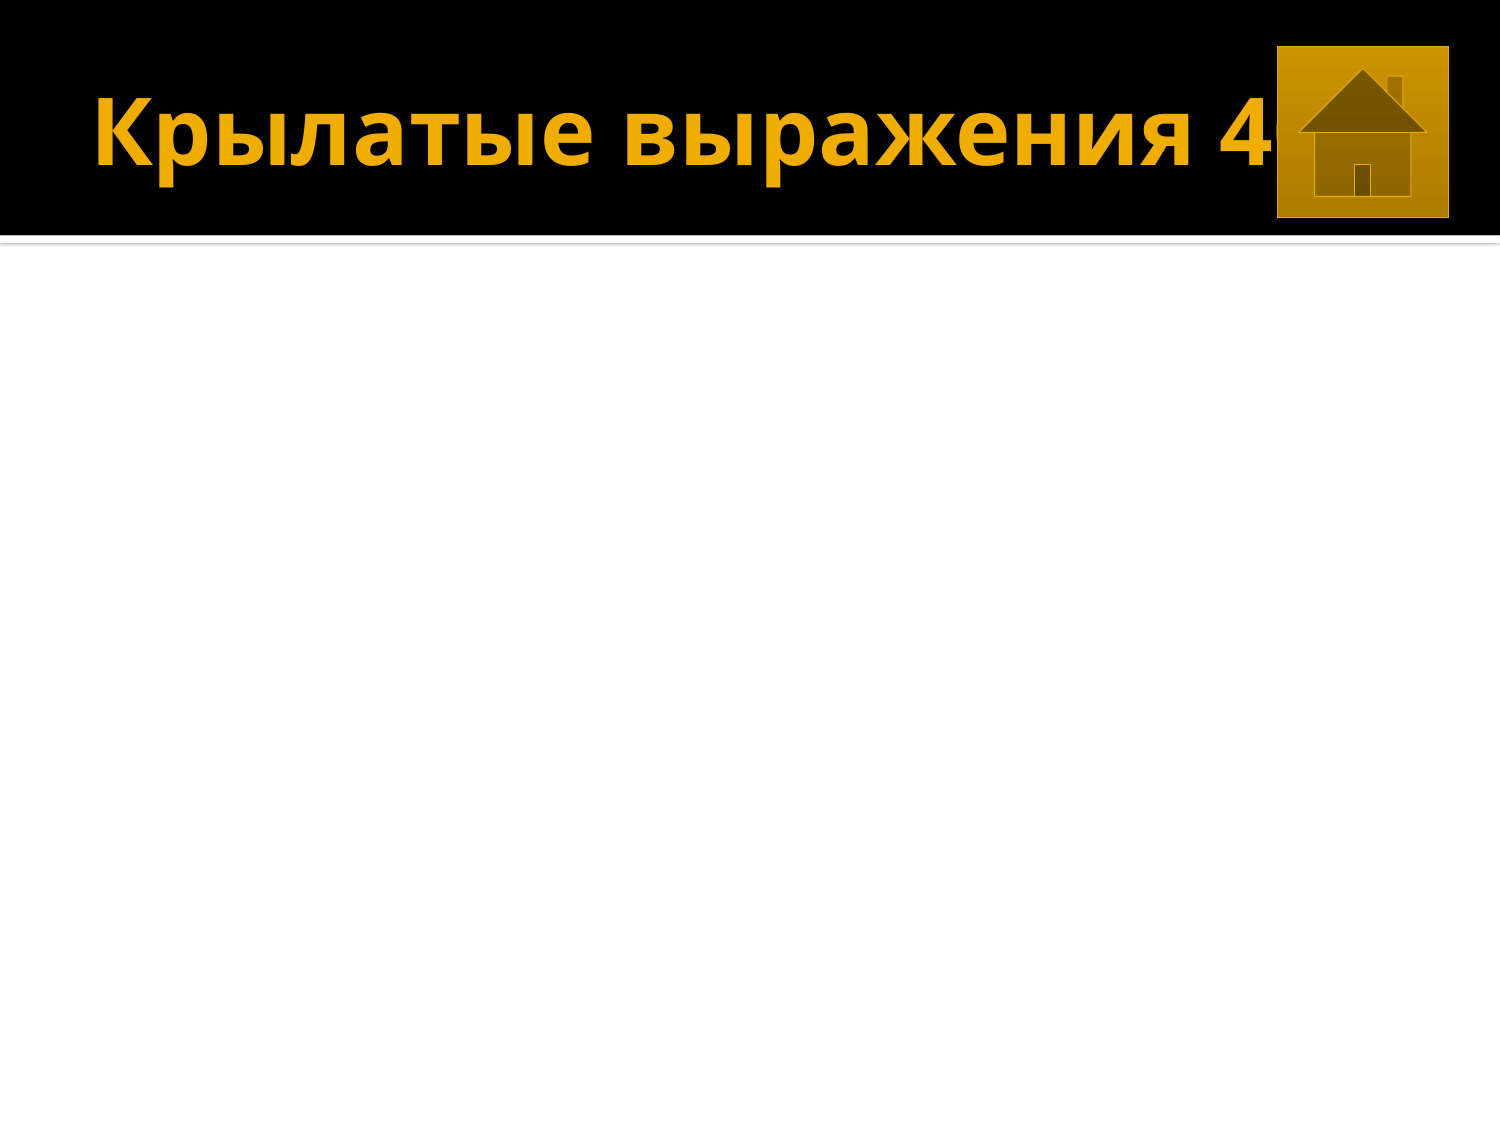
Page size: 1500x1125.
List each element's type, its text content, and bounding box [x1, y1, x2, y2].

text_box [1277, 46, 1449, 218]
title Крылатые выражения 40 [75, 24, 1425, 231]
